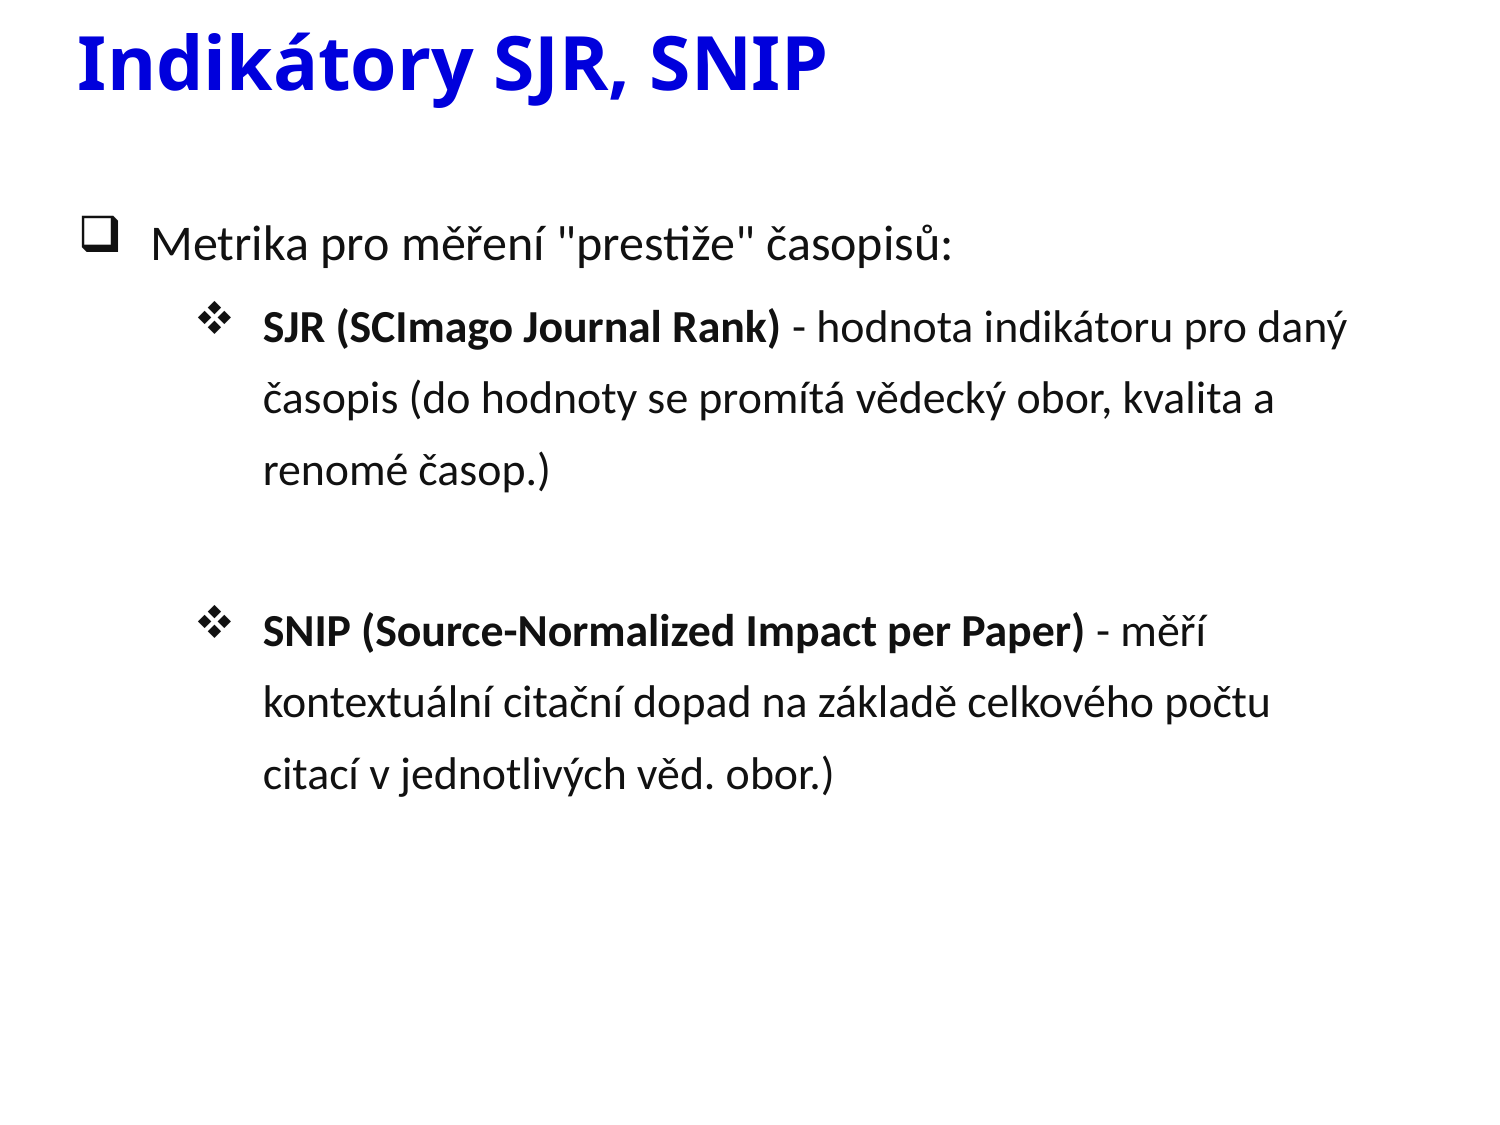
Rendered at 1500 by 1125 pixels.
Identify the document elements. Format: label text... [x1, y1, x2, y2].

text_box Indikátory SJR, SNIP Metrika pro měření "prestiže" časopisů: SJR (SCImago Journal Rank) - hodnota indikátoru pro daný časopis (do hodnoty se promítá vědecký obor, kvalita a renomé časop.) SNIP (Source-Normalized Impact per Paper) - měří kontextuální citační dopad na základě celkového počtu citací v jednotlivých věd. obor.) [62, 0, 1386, 585]
